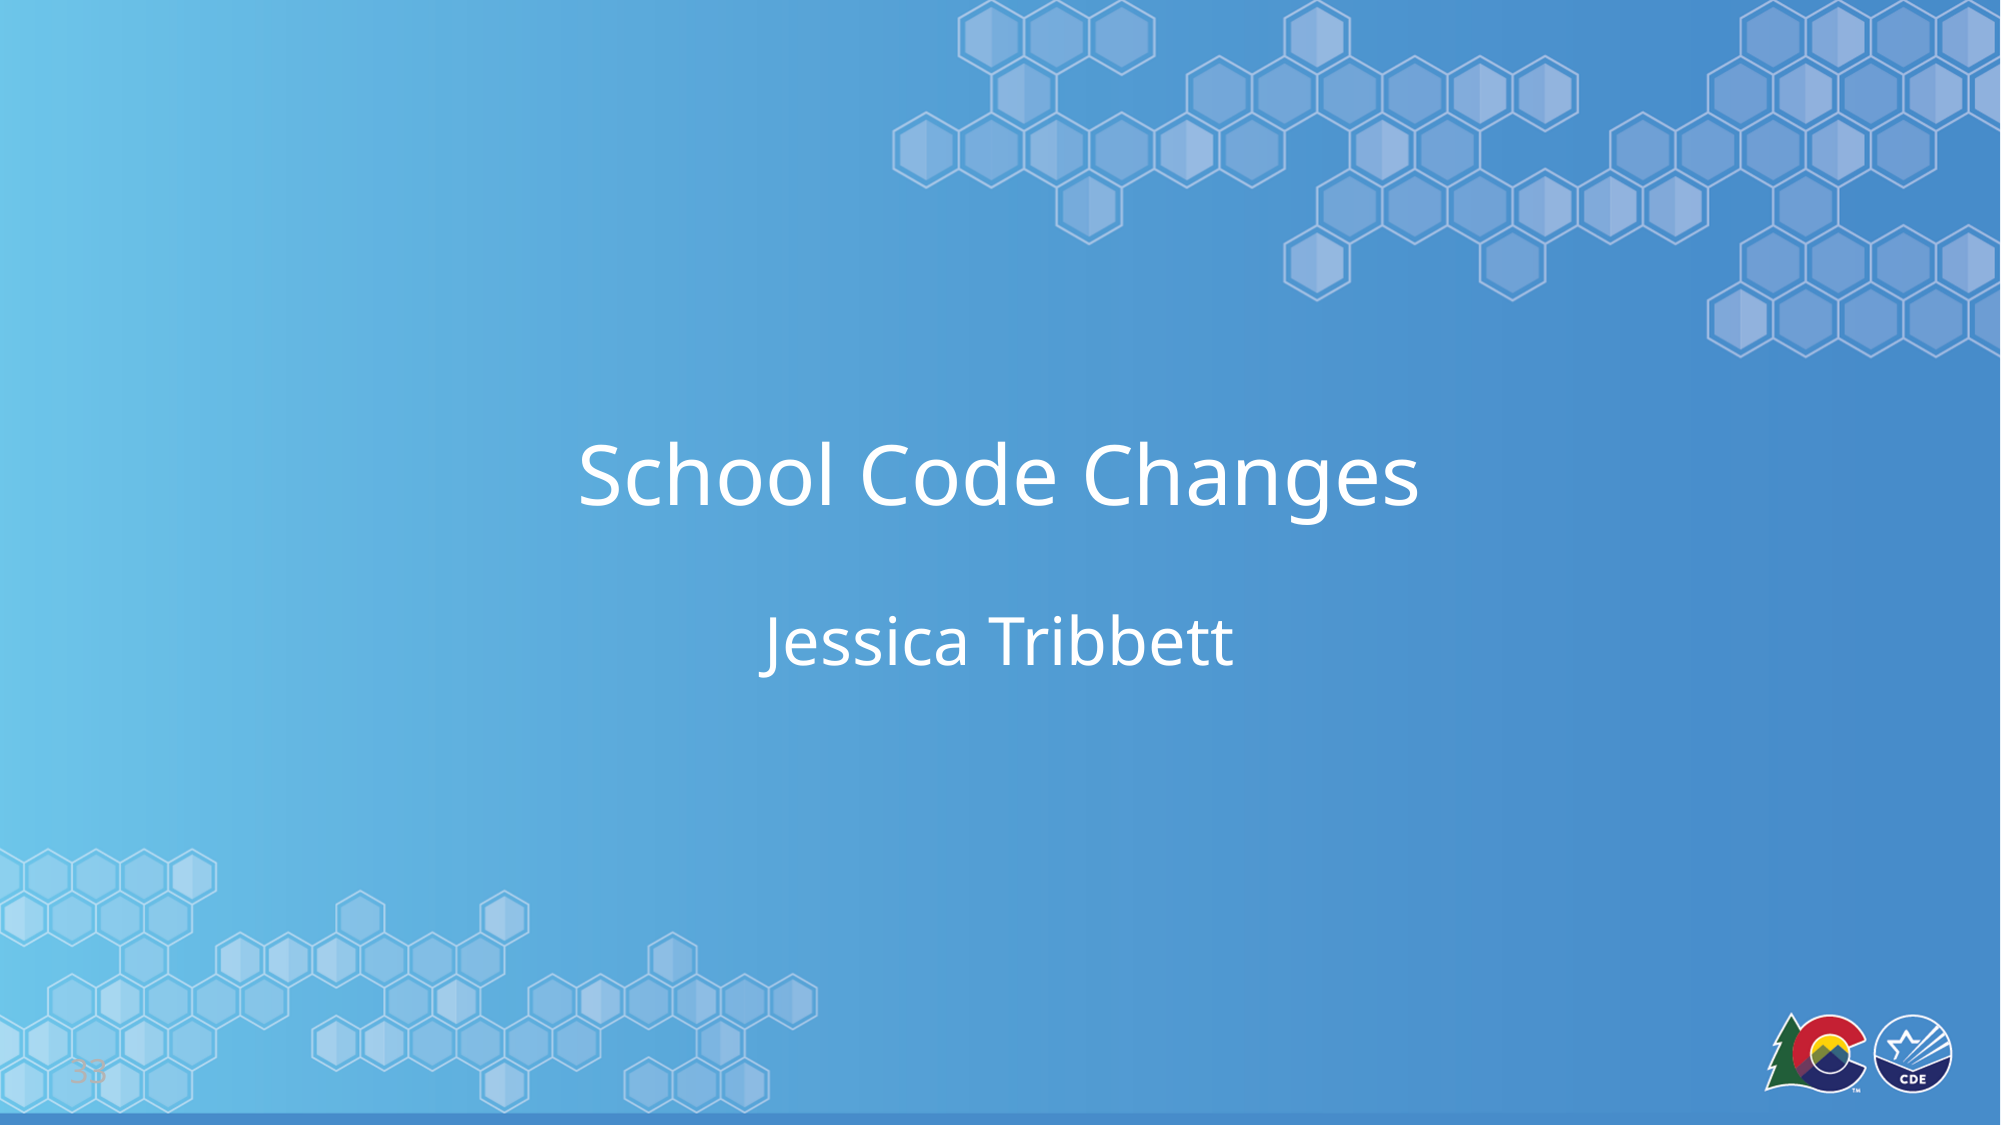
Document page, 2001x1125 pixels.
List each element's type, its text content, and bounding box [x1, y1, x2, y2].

picture [0, 0, 2001, 1125]
title School Code Changes [0, 425, 2000, 600]
list Jessica Tribbett [0, 600, 2000, 775]
slide_number 33 [54, 1042, 191, 1103]
